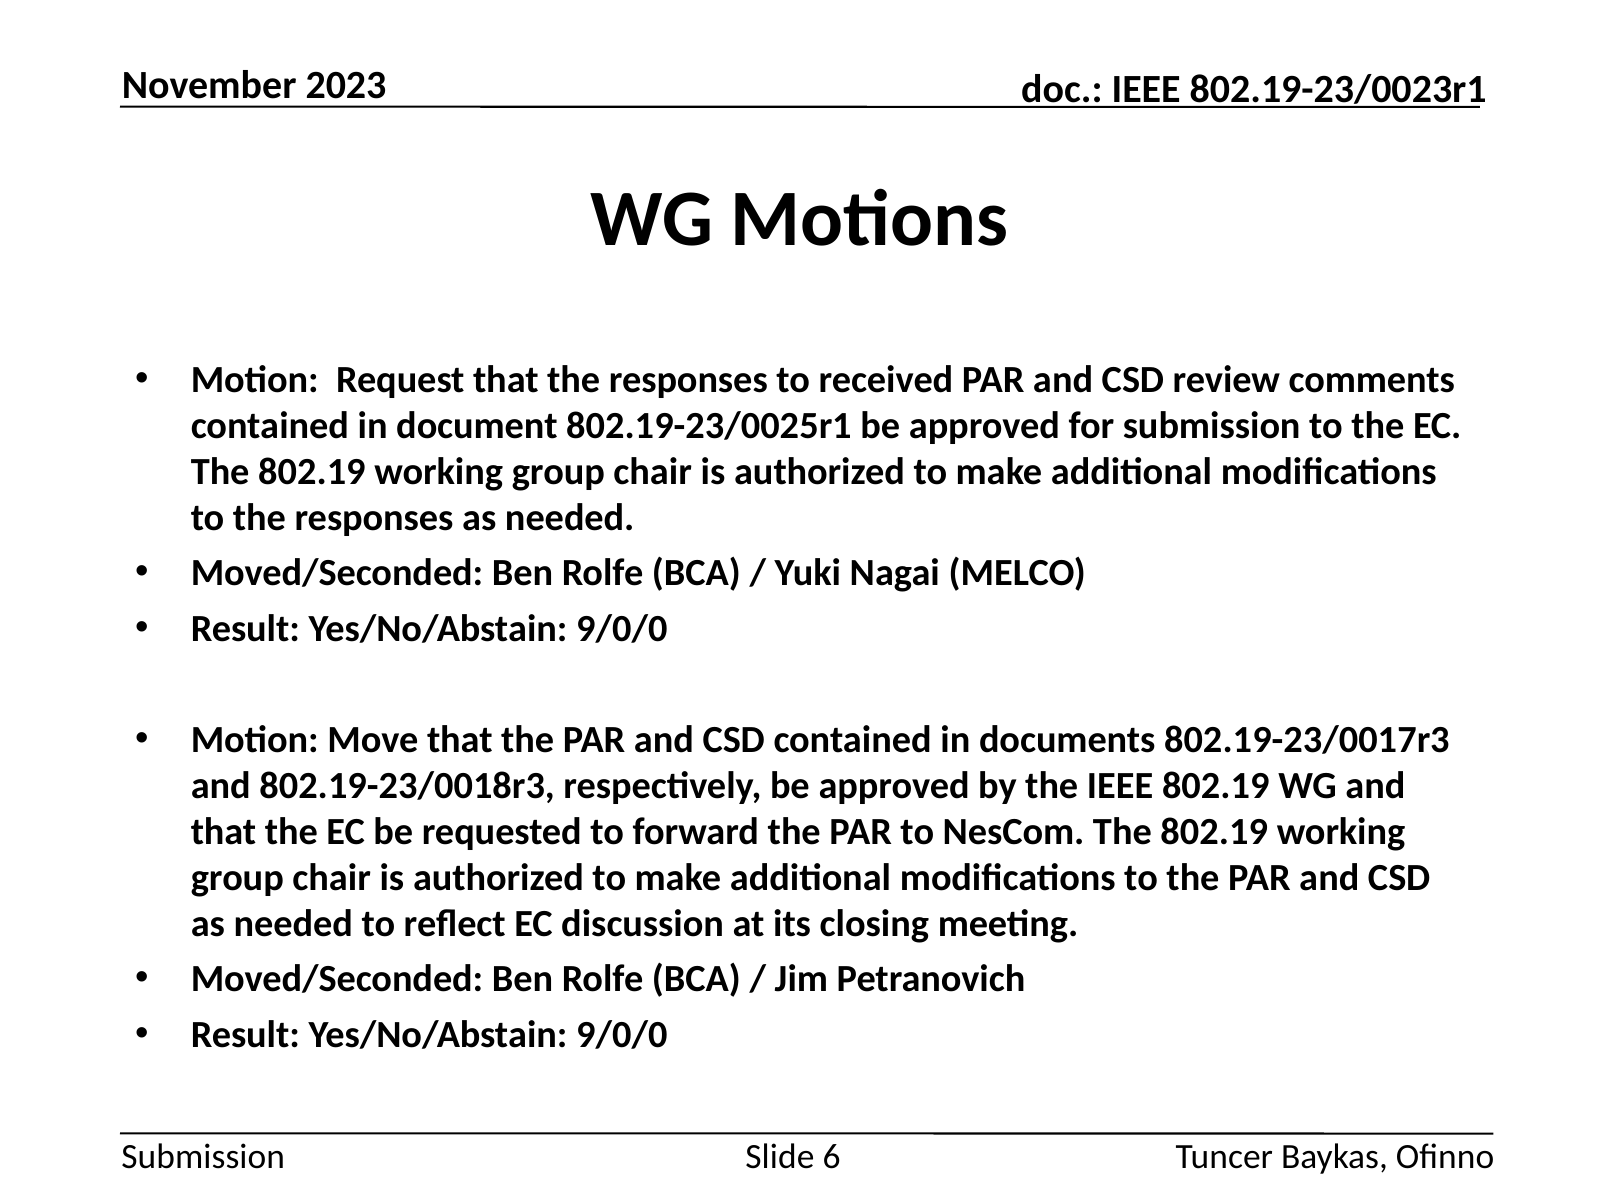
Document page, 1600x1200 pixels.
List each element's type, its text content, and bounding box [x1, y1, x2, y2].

title WG Motions [119, 119, 1480, 307]
slide_number Slide 6 [733, 1132, 854, 1197]
footer Tuncer Baykas, Ofinno [937, 1132, 1495, 1174]
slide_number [121, 58, 451, 107]
list Motion: Request that the responses to received PAR and CSD review comments contained in document 802.19-23/0025r1 be approved for submission to the EC. The 802.19 working group chair is authorized to make additional modifications to the responses as needed. Moved/Seconded: Ben Rolfe (BCA) / Yuki Nagai (MELCO) Result: Yes/No/Abstain: 9/0/0 Motion: Move that the PAR and CSD contained in documents 802.19-23/0017r3 and 802.19-23/0018r3, respectively, be approved by the IEEE 802.19 WG and that the EC be requested to forward the PAR to NesCom. The 802.19 working group chair is authorized to make additional modifications to the PAR and CSD as needed to reflect EC discussion at its closing meeting. Moved/Seconded: Ben Rolfe (BCA) / Jim Petranovich Result: Yes/No/Abstain: 9/0/0 [119, 346, 1480, 1067]
